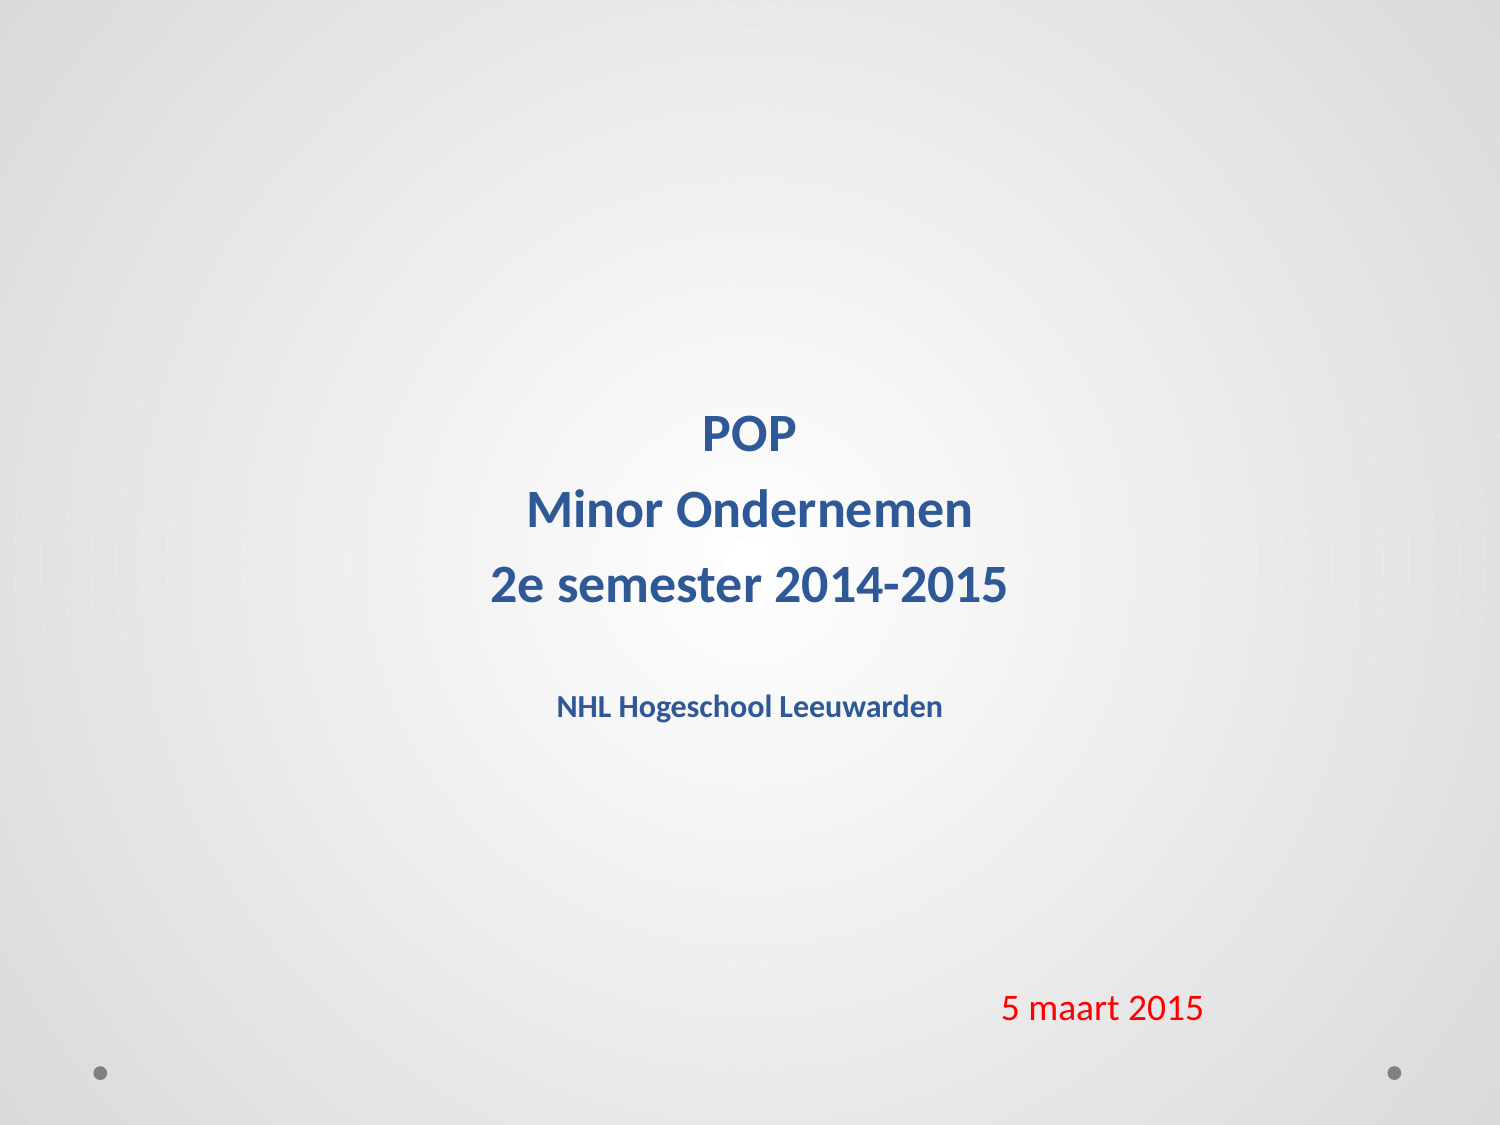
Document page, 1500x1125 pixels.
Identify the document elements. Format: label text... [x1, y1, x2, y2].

text_box 5 maart 2015 [986, 975, 1355, 1036]
subtitle POP Minor Ondernemen 2e semester 2014-2015 NHL Hogeschool Leeuwarden [68, 389, 1432, 736]
